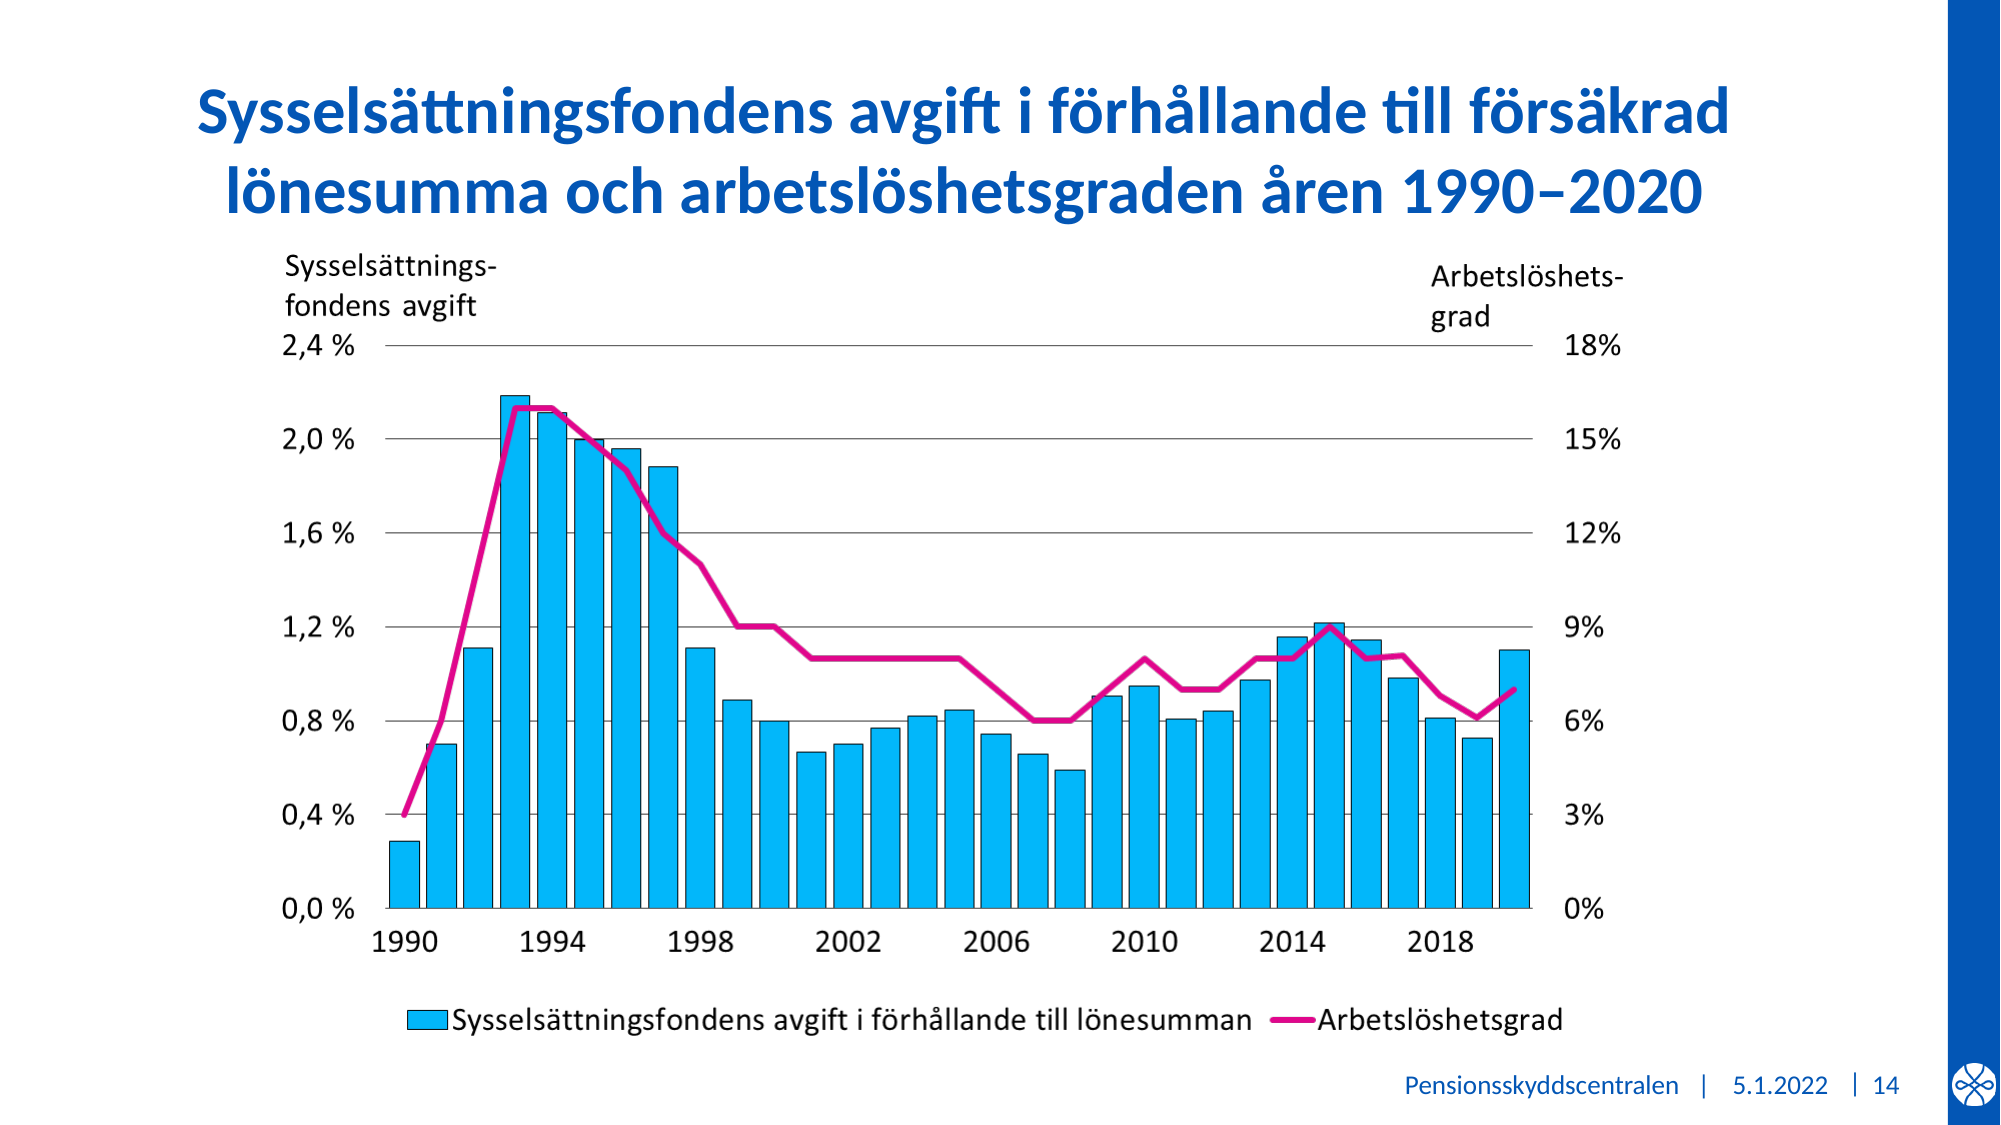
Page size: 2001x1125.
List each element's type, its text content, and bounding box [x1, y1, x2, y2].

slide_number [1722, 1057, 1853, 1111]
footer Pensionsskyddscentralen | [729, 1057, 1722, 1111]
picture [1952, 1063, 1996, 1106]
slide_number 14 [1857, 1057, 1924, 1111]
title Sysselsättningsfondens avgift i förhållande till försäkrad lönesumma och arbetslöshetsgraden åren 1990–2020 [0, 59, 1945, 226]
picture [278, 240, 1638, 1084]
